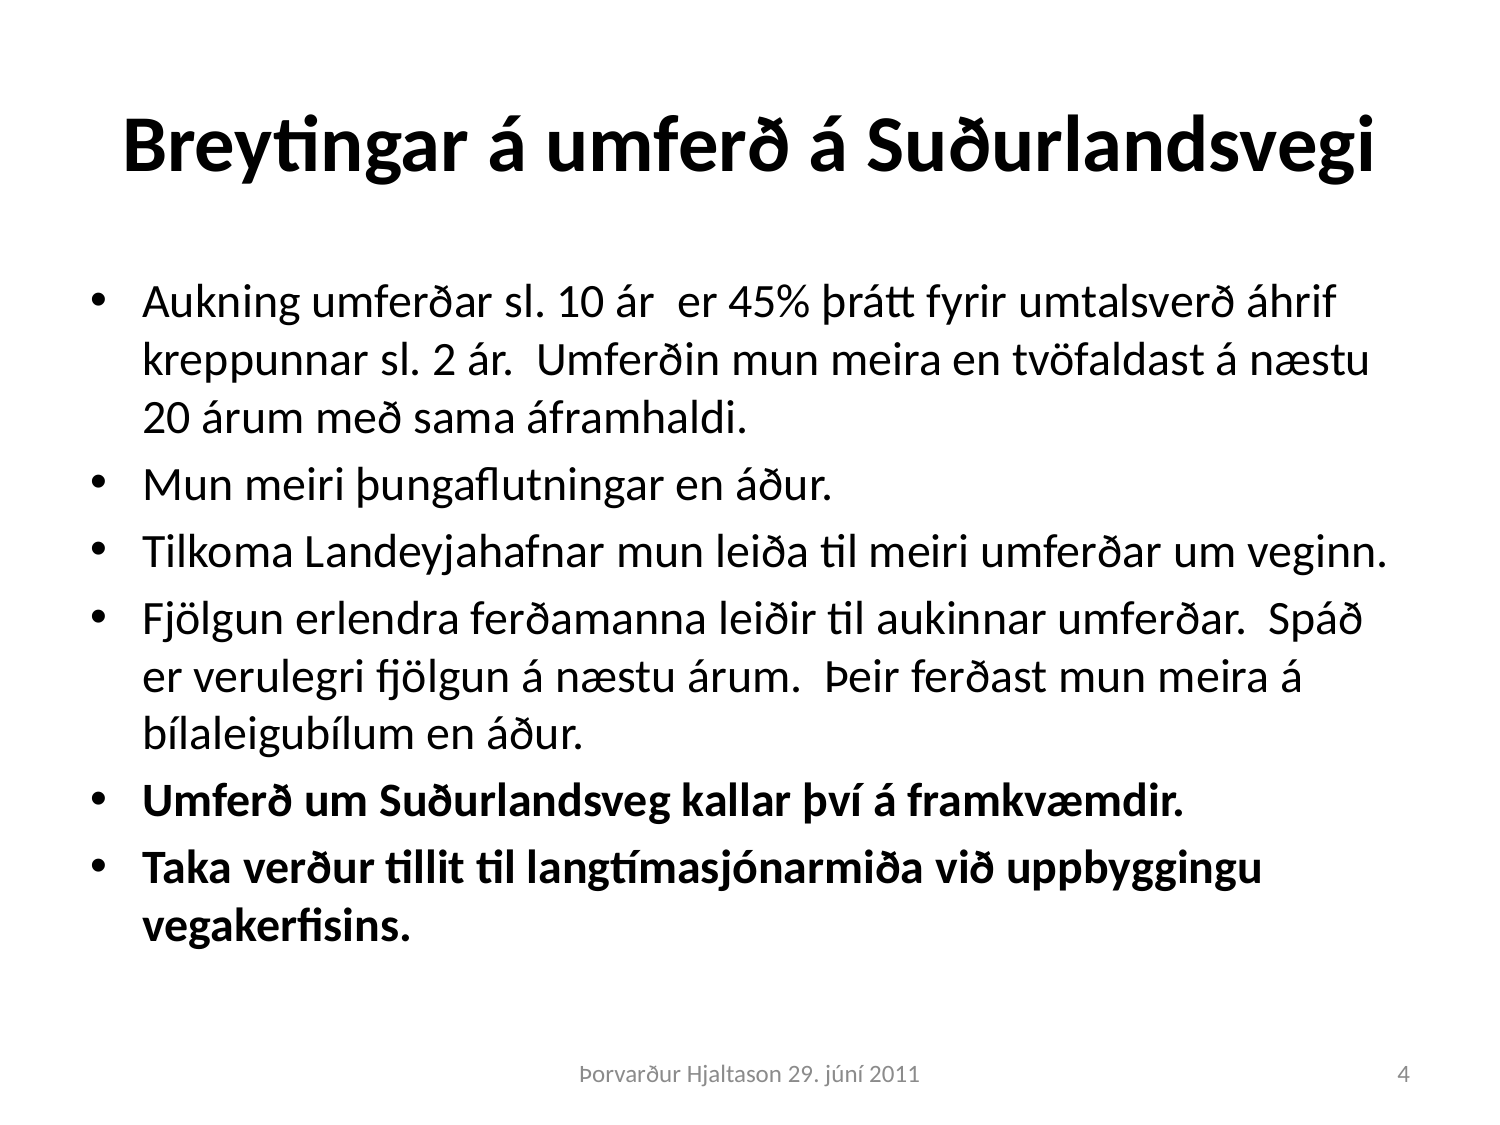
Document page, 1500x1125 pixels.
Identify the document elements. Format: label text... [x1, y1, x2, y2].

footer Þorvarður Hjaltason 29. júní 2011 [512, 1042, 988, 1103]
title Breytingar á umferð á Suðurlandsvegi [75, 45, 1425, 233]
list Aukning umferðar sl. 10 ár er 45% þrátt fyrir umtalsverð áhrif kreppunnar sl. 2 ár. Umferðin mun meira en tvöfaldast á næstu 20 árum með sama áframhaldi. Mun meiri þungaflutningar en áður. Tilkoma Landeyjahafnar mun leiða til meiri umferðar um veginn. Fjölgun erlendra ferðamanna leiðir til aukinnar umferðar. Spáð er verulegri fjölgun á næstu árum. Þeir ferðast mun meira á bílaleigubílum en áður. Umferð um Suðurlandsveg kallar því á framkvæmdir. Taka verður tillit til langtímasjónarmiða við uppbyggingu vegakerfisins. [75, 262, 1425, 1005]
slide_number 4 [1074, 1042, 1425, 1103]
